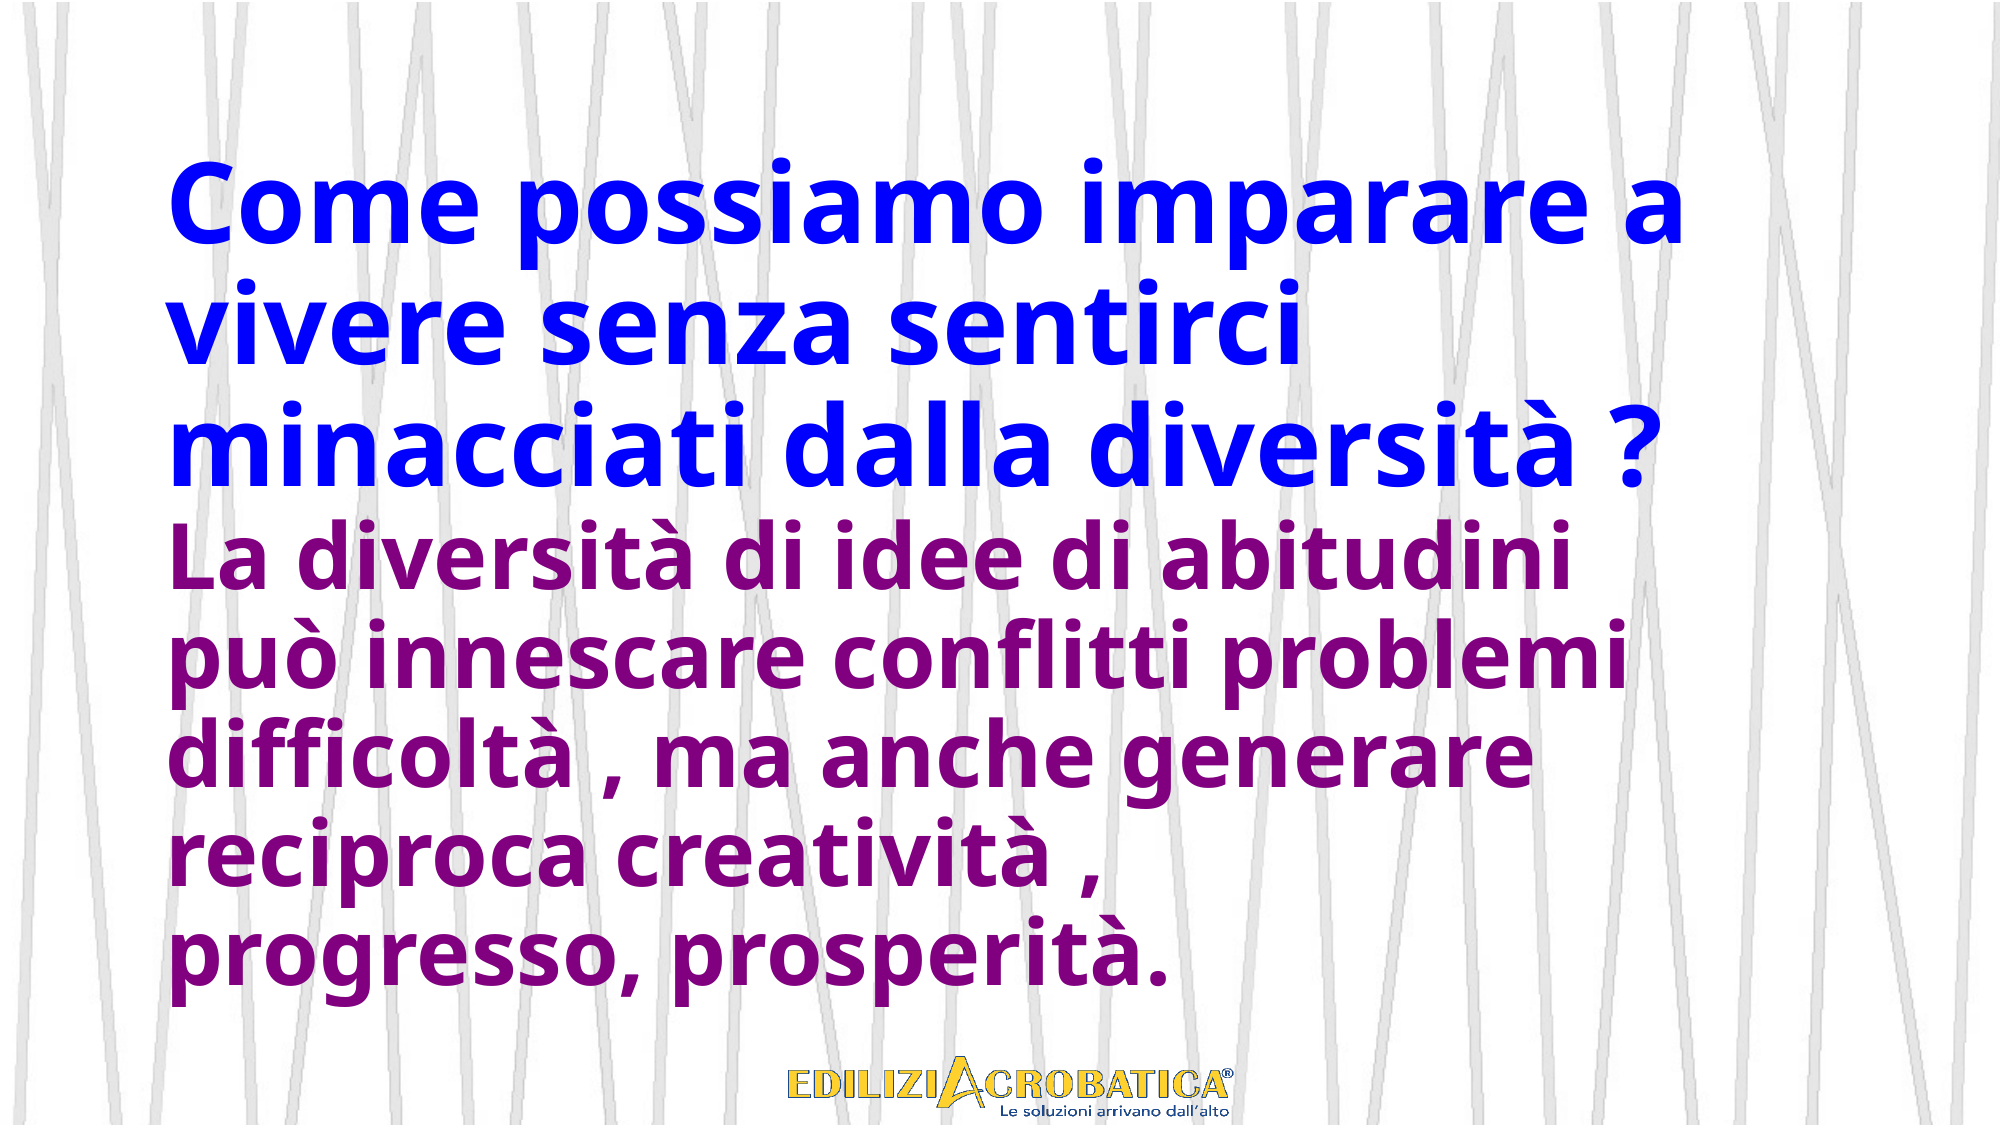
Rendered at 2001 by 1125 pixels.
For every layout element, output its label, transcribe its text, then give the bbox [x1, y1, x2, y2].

title Come possiamo imparare a vivere senza sentirci minacciati dalla diversità ? La diversità di idee di abitudini può innescare conflitti problemi difficoltà , ma anche generare reciproca creatività , progresso, prosperità. [150, 560, 1850, 591]
picture [747, 1048, 1268, 1125]
